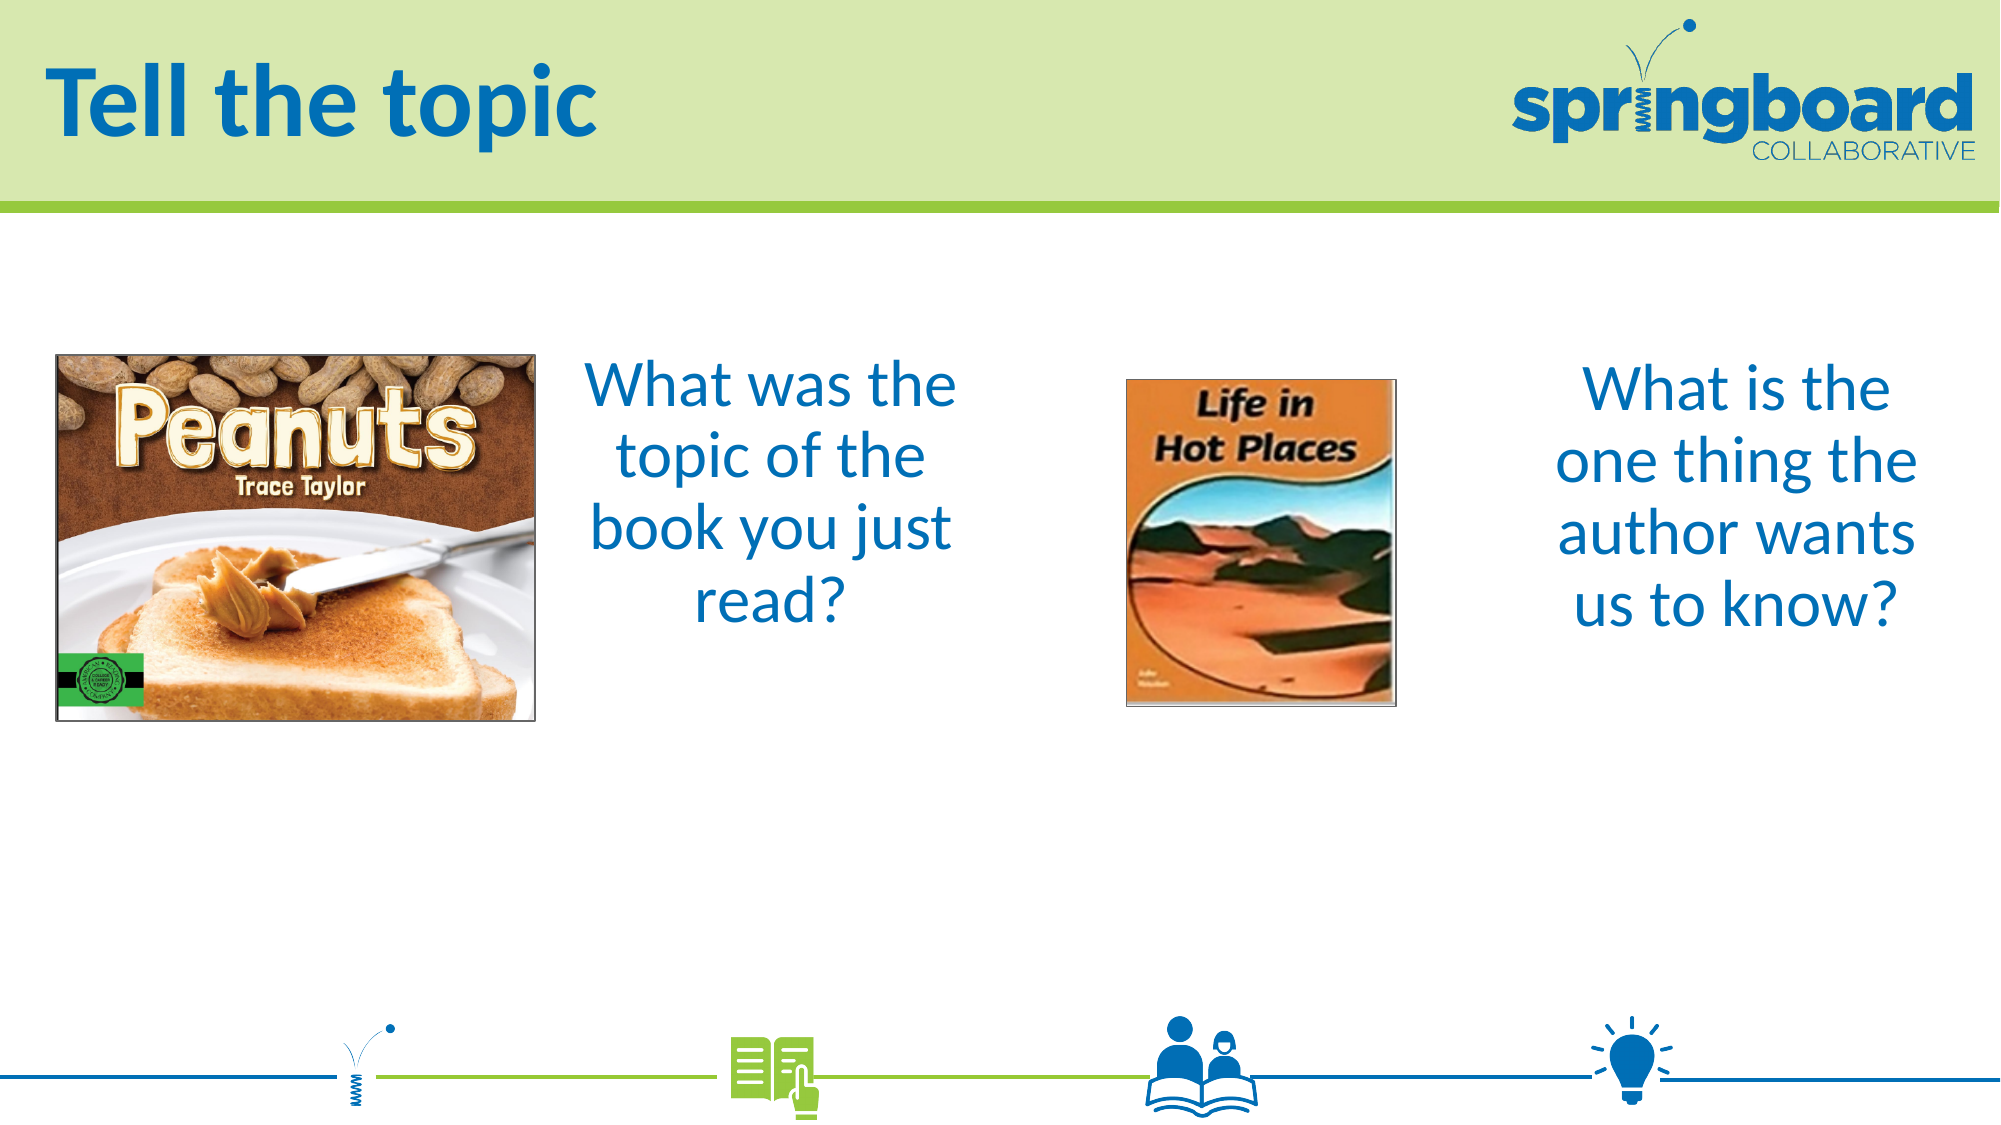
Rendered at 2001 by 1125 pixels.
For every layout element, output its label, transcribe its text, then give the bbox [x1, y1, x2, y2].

picture [1591, 1016, 1673, 1105]
picture [731, 1037, 819, 1120]
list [56, 355, 535, 721]
list What is the one thing the author wants us to know? [1531, 284, 1944, 802]
list What was the topic of the book you just read? [565, 280, 978, 798]
picture [343, 1024, 395, 1106]
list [1126, 379, 1396, 706]
picture [1145, 1016, 1258, 1118]
title Tell the topic [0, 5, 2000, 202]
